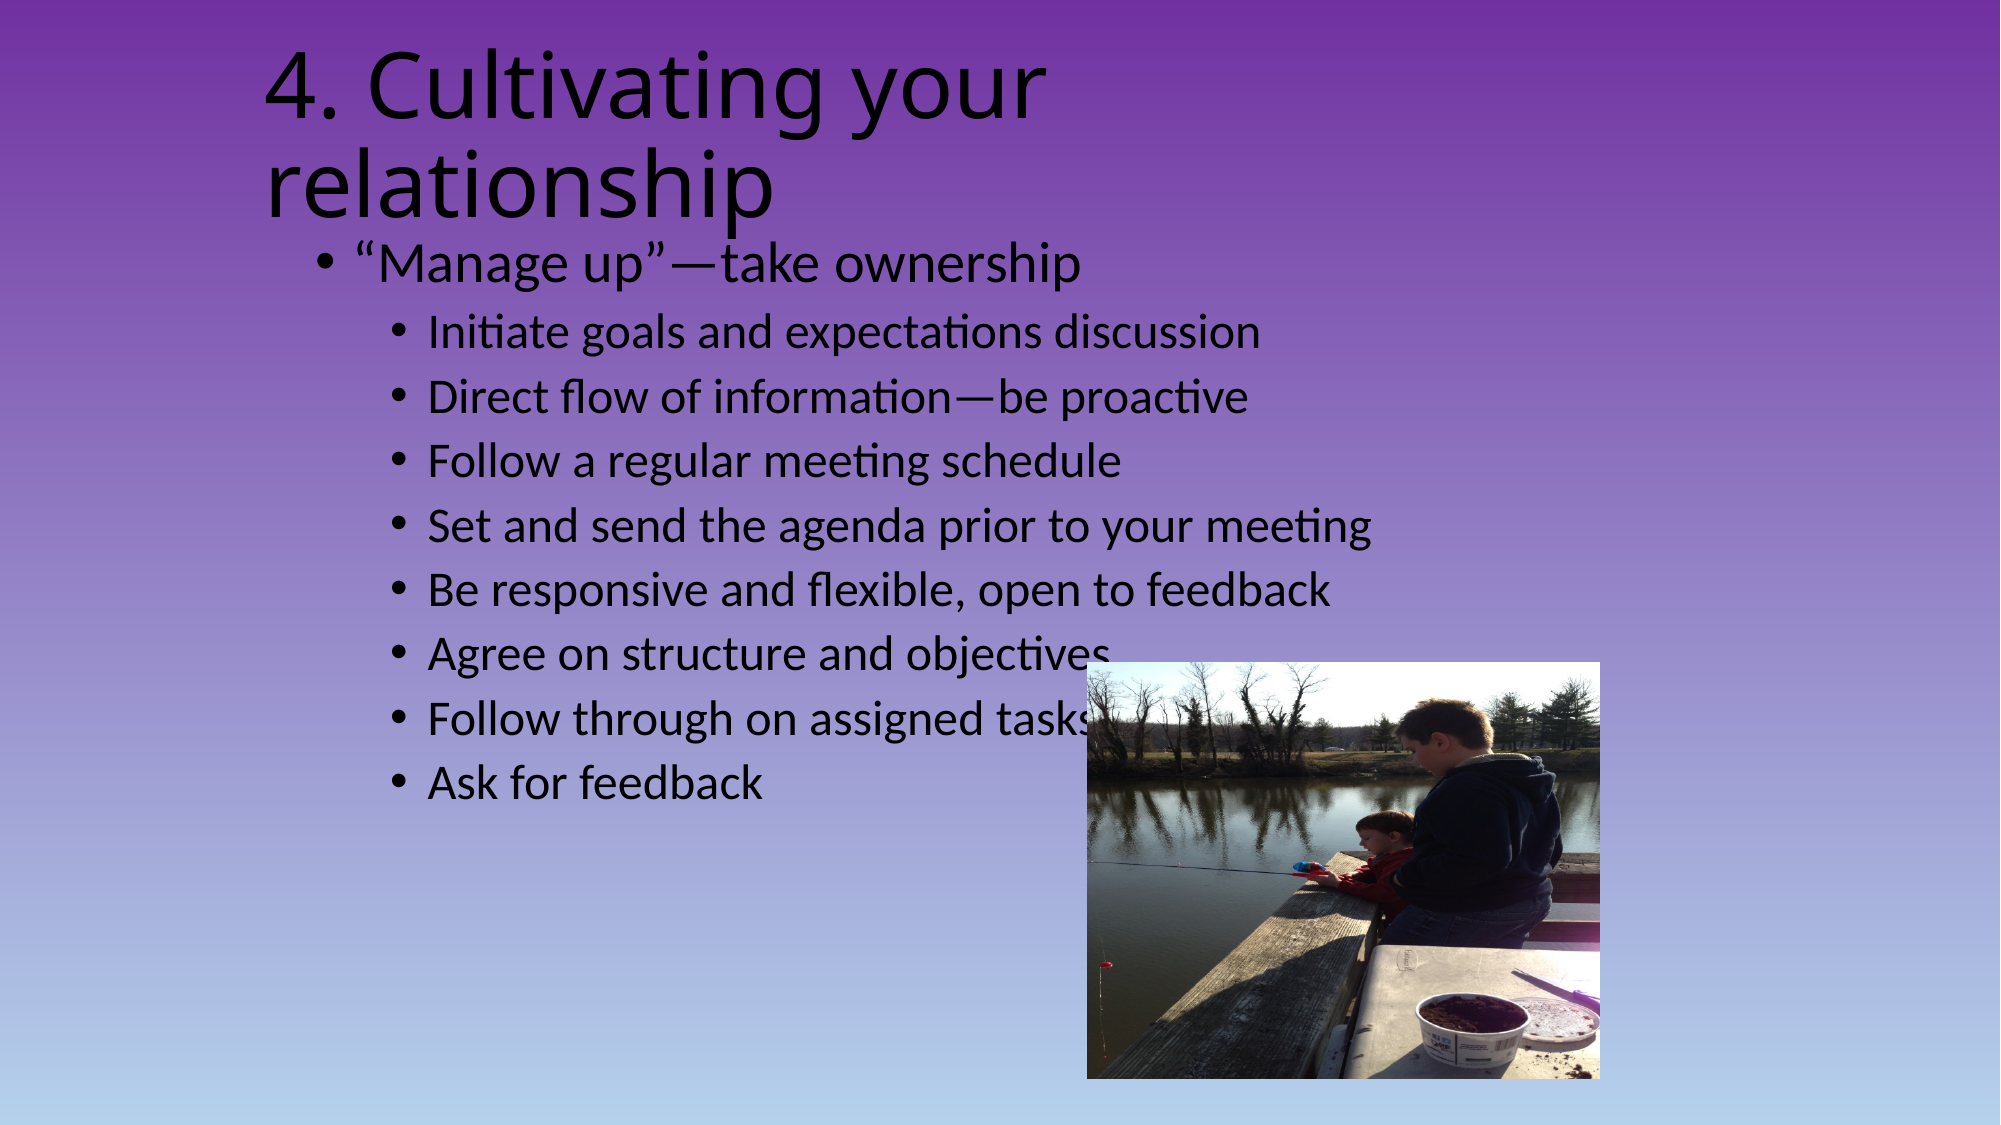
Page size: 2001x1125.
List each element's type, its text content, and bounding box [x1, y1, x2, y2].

list “Manage up”—take ownership Initiate goals and expectations discussion Direct flow of information—be proactive Follow a regular meeting schedule Set and send the agenda prior to your meeting Be responsive and flexible, open to feedback Agree on structure and objectives Follow through on assigned tasks Ask for feedback [300, 224, 1488, 863]
picture [1087, 662, 1600, 1079]
title 4. Cultivating your relationship [249, 45, 1500, 233]
